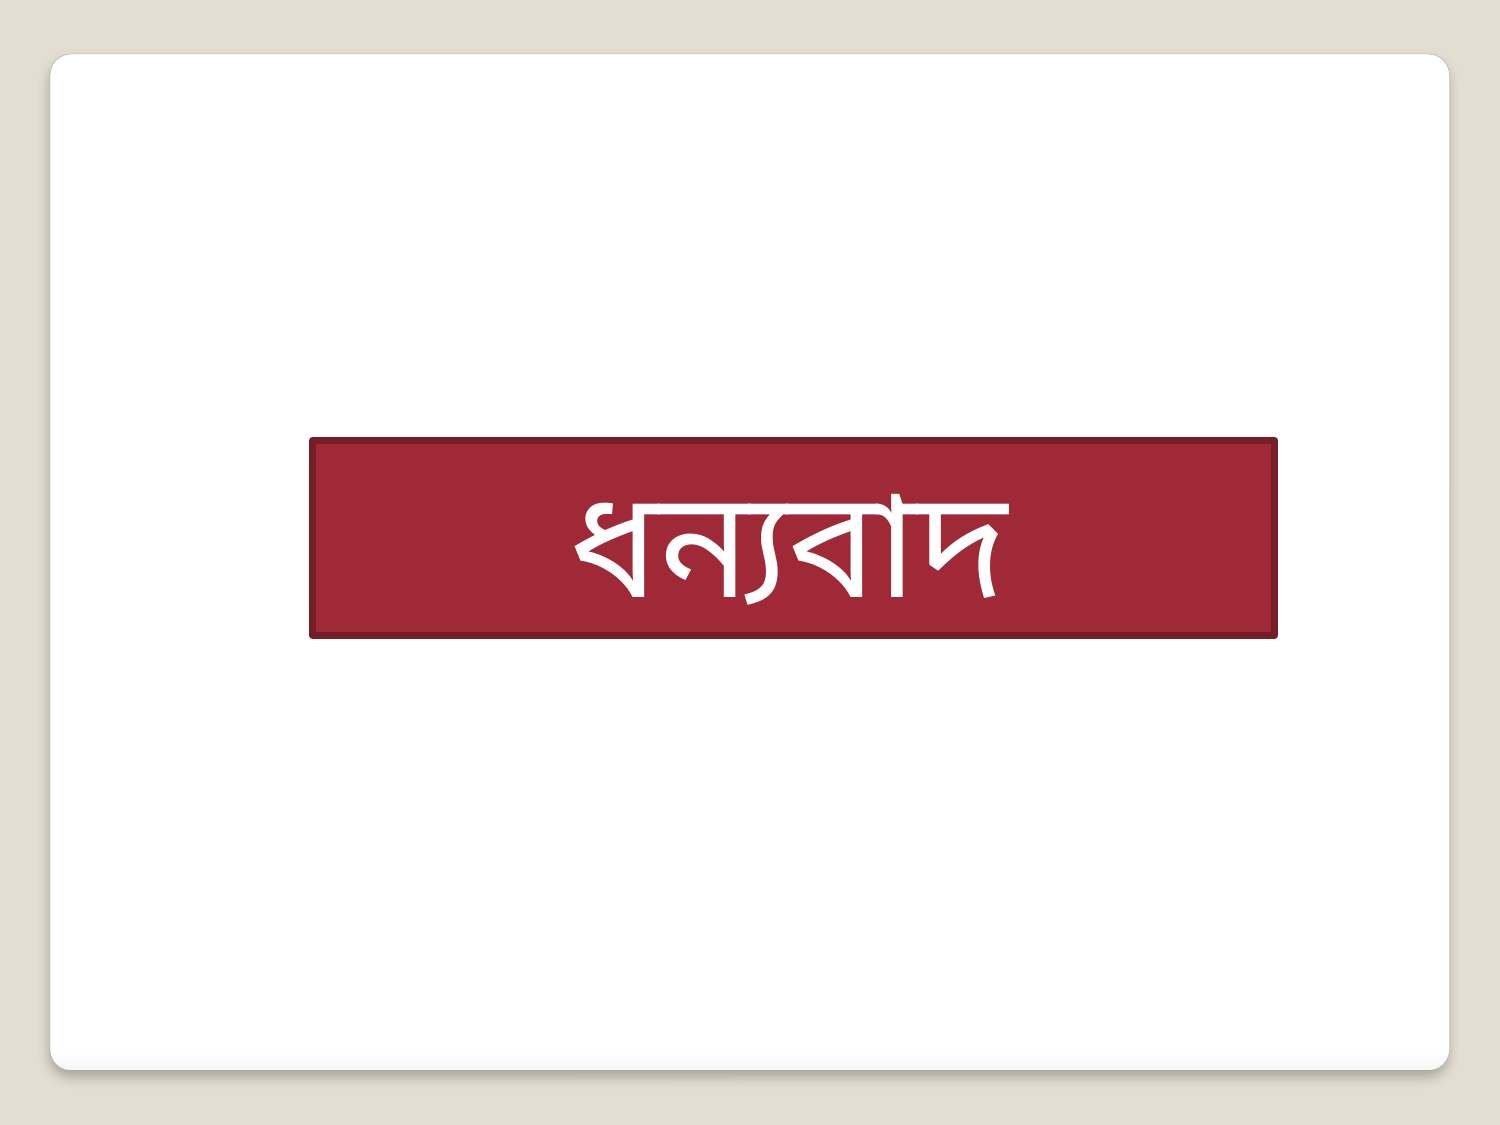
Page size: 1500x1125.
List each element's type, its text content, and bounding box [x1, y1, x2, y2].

text_box ধন্যবাদ [309, 437, 1278, 639]
